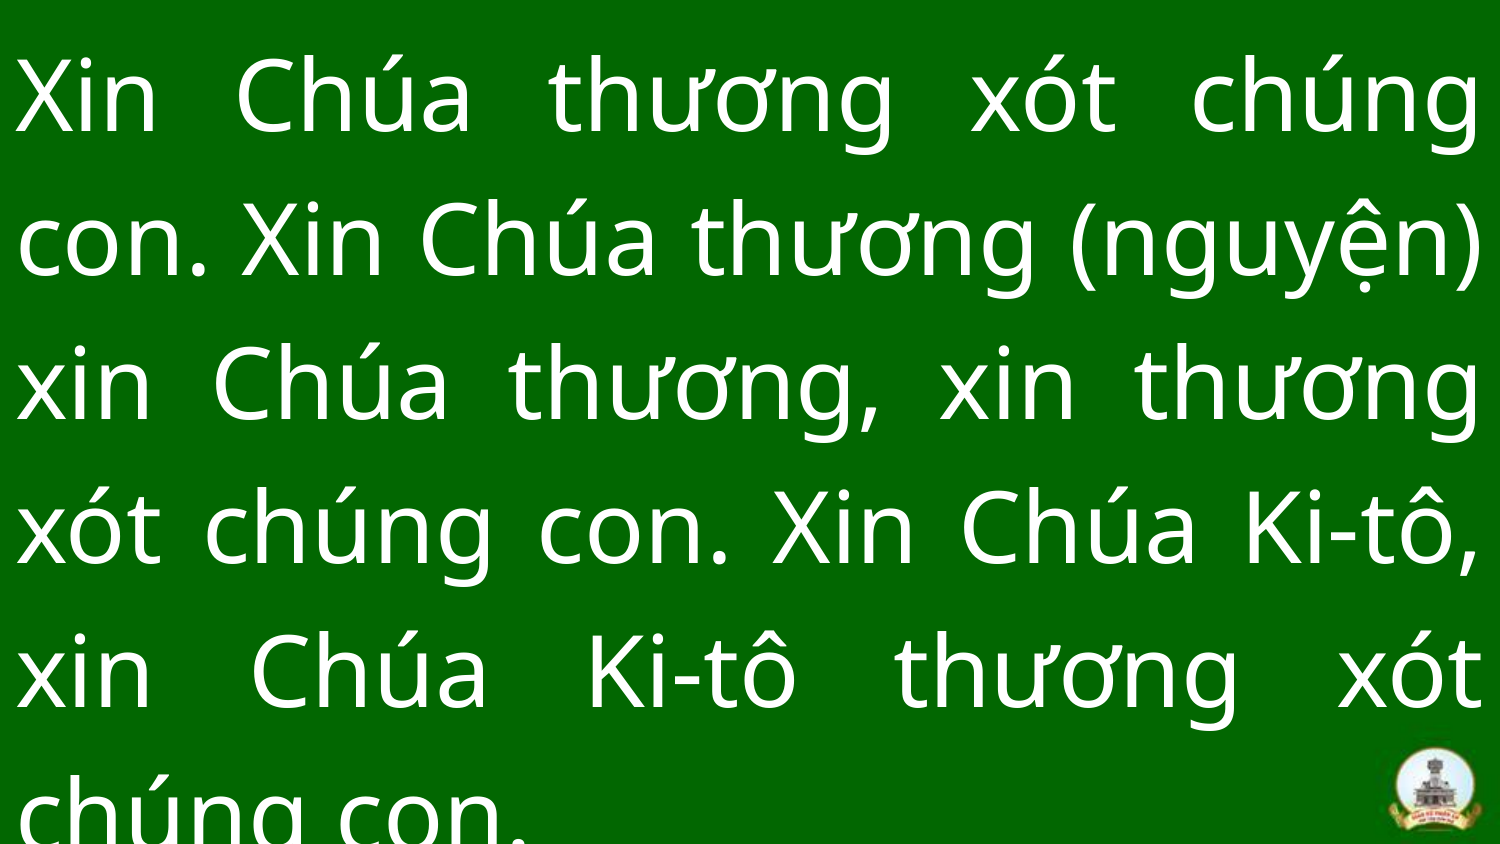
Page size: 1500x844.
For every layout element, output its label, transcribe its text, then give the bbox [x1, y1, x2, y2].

subtitle Xin Chúa thương xót chúng con. Xin Chúa thương (nguyện) xin Chúa thương, xin thương xót chúng con. Xin Chúa Ki-tô, xin Chúa Ki-tô thương xót chúng con. [0, 0, 1500, 844]
